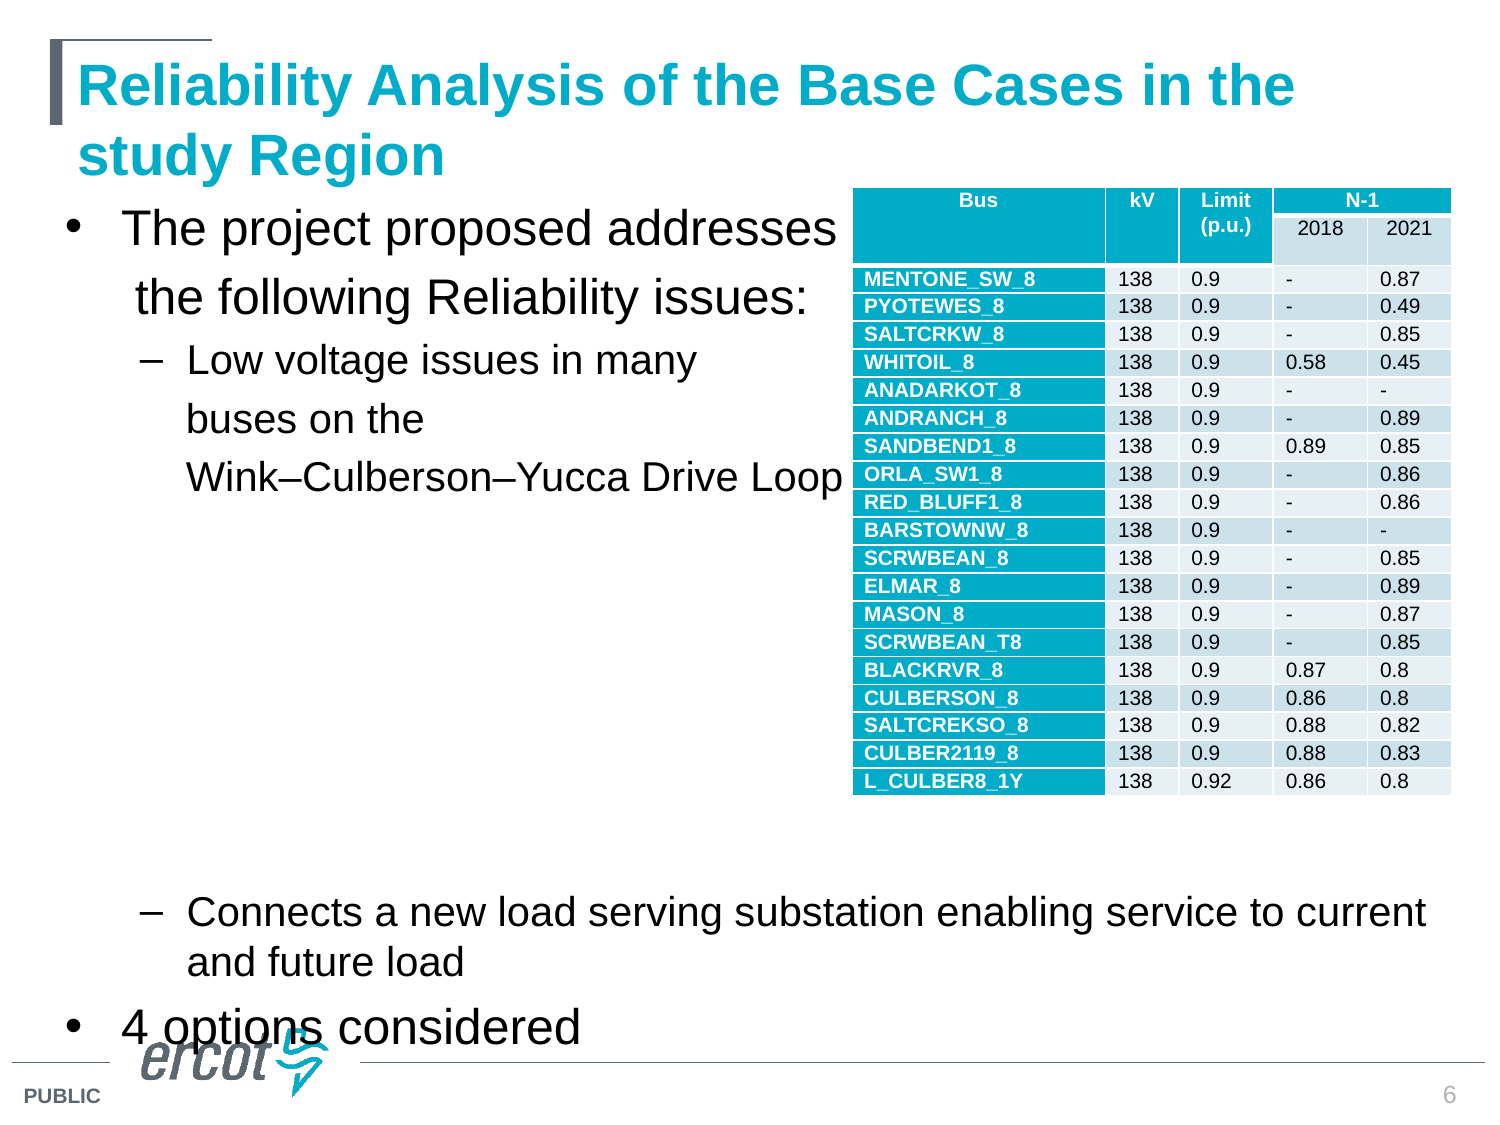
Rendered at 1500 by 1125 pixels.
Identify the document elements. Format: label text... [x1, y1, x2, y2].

table_cell ORLA_SW1_8 [853, 462, 1105, 488]
table_cell 138 [1106, 574, 1178, 600]
table_cell 2018 [1274, 218, 1367, 265]
table_header kV [1106, 188, 1178, 263]
table_header Bus [853, 188, 1105, 263]
table_cell 0.85 [1368, 434, 1451, 460]
table_cell 0.9 [1180, 602, 1272, 628]
table_cell 138 [1106, 713, 1178, 739]
table_cell 0.83 [1368, 741, 1451, 767]
table_cell 0.9 [1180, 574, 1272, 600]
table_cell 0.86 [1368, 490, 1451, 516]
table_cell 2021 [1368, 218, 1451, 265]
table_cell 0.9 [1180, 741, 1272, 767]
table_cell 0.9 [1180, 378, 1272, 404]
table_cell SCRWBEAN_8 [853, 546, 1105, 572]
table_cell 0.86 [1368, 462, 1451, 488]
table_cell - [1274, 266, 1367, 292]
table_cell 0.9 [1180, 490, 1272, 516]
table_cell 0.8 [1368, 769, 1451, 795]
table_cell 0.89 [1368, 406, 1451, 432]
table_cell 138 [1106, 741, 1178, 767]
table_cell 0.9 [1180, 685, 1272, 711]
table_cell 0.8 [1368, 685, 1451, 711]
table_cell SALTCREKSO_8 [853, 713, 1105, 739]
table_cell 138 [1106, 434, 1178, 460]
table_cell 138 [1106, 657, 1178, 684]
table_cell L_CULBER8_1Y [853, 769, 1105, 795]
table_cell 138 [1106, 490, 1178, 516]
table_cell MASON_8 [853, 602, 1105, 628]
table_cell WHITOIL_8 [853, 350, 1105, 376]
table_cell 0.9 [1180, 518, 1272, 544]
table_cell 0.87 [1368, 266, 1451, 292]
table_cell 138 [1106, 294, 1178, 320]
table_cell 0.9 [1180, 546, 1272, 572]
table_header Limit (p.u.) [1180, 188, 1272, 263]
table_cell 138 [1106, 769, 1178, 795]
table_cell 138 [1106, 518, 1178, 544]
table_cell 0.89 [1274, 434, 1367, 460]
table_cell 0.9 [1180, 434, 1272, 460]
list The project proposed addresses the following Reliability issues: Low voltage issues in many buses on the Wink–Culberson–Yucca Drive Loop Connects a new load serving substation enabling service to current and future load 4 options considered [50, 187, 1450, 1013]
table_cell 0.88 [1274, 741, 1367, 767]
table_cell - [1274, 546, 1367, 572]
table_cell ANDRANCH_8 [853, 406, 1105, 432]
table_cell 138 [1106, 546, 1178, 572]
table_cell - [1274, 294, 1367, 320]
table_cell - [1274, 518, 1367, 544]
table_cell - [1274, 406, 1367, 432]
table_cell 0.9 [1180, 350, 1272, 376]
table_cell 0.85 [1368, 629, 1451, 656]
table_cell 0.9 [1180, 629, 1272, 656]
table_cell 0.82 [1368, 713, 1451, 739]
table_cell 0.9 [1180, 268, 1272, 292]
table_cell - [1274, 378, 1367, 404]
table_cell SCRWBEAN_T8 [853, 629, 1105, 656]
table_cell 0.45 [1368, 350, 1451, 376]
table_cell - [1274, 574, 1367, 600]
table_cell RED_BLUFF1_8 [853, 490, 1105, 516]
table_cell 0.85 [1368, 546, 1451, 572]
table_cell ELMAR_8 [853, 574, 1105, 600]
table_cell 0.9 [1180, 657, 1272, 684]
slide_number 6 [1412, 1076, 1488, 1112]
table_cell PYOTEWES_8 [853, 294, 1105, 320]
table_cell 138 [1106, 378, 1178, 404]
table_cell 138 [1106, 268, 1178, 292]
table_cell SALTCRKW_8 [853, 322, 1105, 348]
table_cell CULBER2119_8 [853, 741, 1105, 767]
table_cell 0.87 [1368, 602, 1451, 628]
table_cell 0.9 [1180, 322, 1272, 348]
table_cell 138 [1106, 350, 1178, 376]
table_cell - [1274, 462, 1367, 488]
table_cell 0.58 [1274, 350, 1367, 376]
table_cell - [1274, 602, 1367, 628]
table_cell 0.8 [1368, 657, 1451, 684]
table_cell ANADARKOT_8 [853, 378, 1105, 404]
table_cell 138 [1106, 629, 1178, 656]
table_cell 0.89 [1368, 574, 1451, 600]
table_cell 0.9 [1180, 713, 1272, 739]
table_cell SANDBEND1_8 [853, 434, 1105, 460]
table_cell 138 [1106, 462, 1178, 488]
table_cell 0.86 [1274, 769, 1367, 795]
table_cell 0.9 [1180, 462, 1272, 488]
table_cell - [1274, 629, 1367, 656]
table_cell - [1368, 378, 1451, 404]
title Reliability Analysis of the Base Cases in the study Region [62, 39, 1450, 187]
table_cell 138 [1106, 406, 1178, 432]
table_cell 138 [1106, 322, 1178, 348]
table_cell 0.92 [1180, 769, 1272, 795]
table_cell - [1274, 490, 1367, 516]
table_cell 0.86 [1274, 685, 1367, 711]
table_cell 138 [1106, 685, 1178, 711]
table_cell 0.87 [1274, 657, 1367, 684]
picture [137, 1024, 332, 1100]
table_cell 0.49 [1368, 294, 1451, 320]
table_header N-1 [1274, 188, 1451, 213]
table_cell 138 [1106, 602, 1178, 628]
table_cell CULBERSON_8 [853, 685, 1105, 711]
table_cell - [1368, 518, 1451, 544]
table_cell 0.9 [1180, 406, 1272, 432]
table_cell 0.88 [1274, 713, 1367, 739]
table_cell 0.9 [1180, 294, 1272, 320]
table_cell 0.85 [1368, 322, 1451, 348]
table_cell - [1274, 322, 1367, 348]
table_cell BARSTOWNW_8 [853, 518, 1105, 544]
table_cell MENTONE_SW_8 [853, 268, 1105, 292]
table_cell BLACKRVR_8 [853, 657, 1105, 684]
